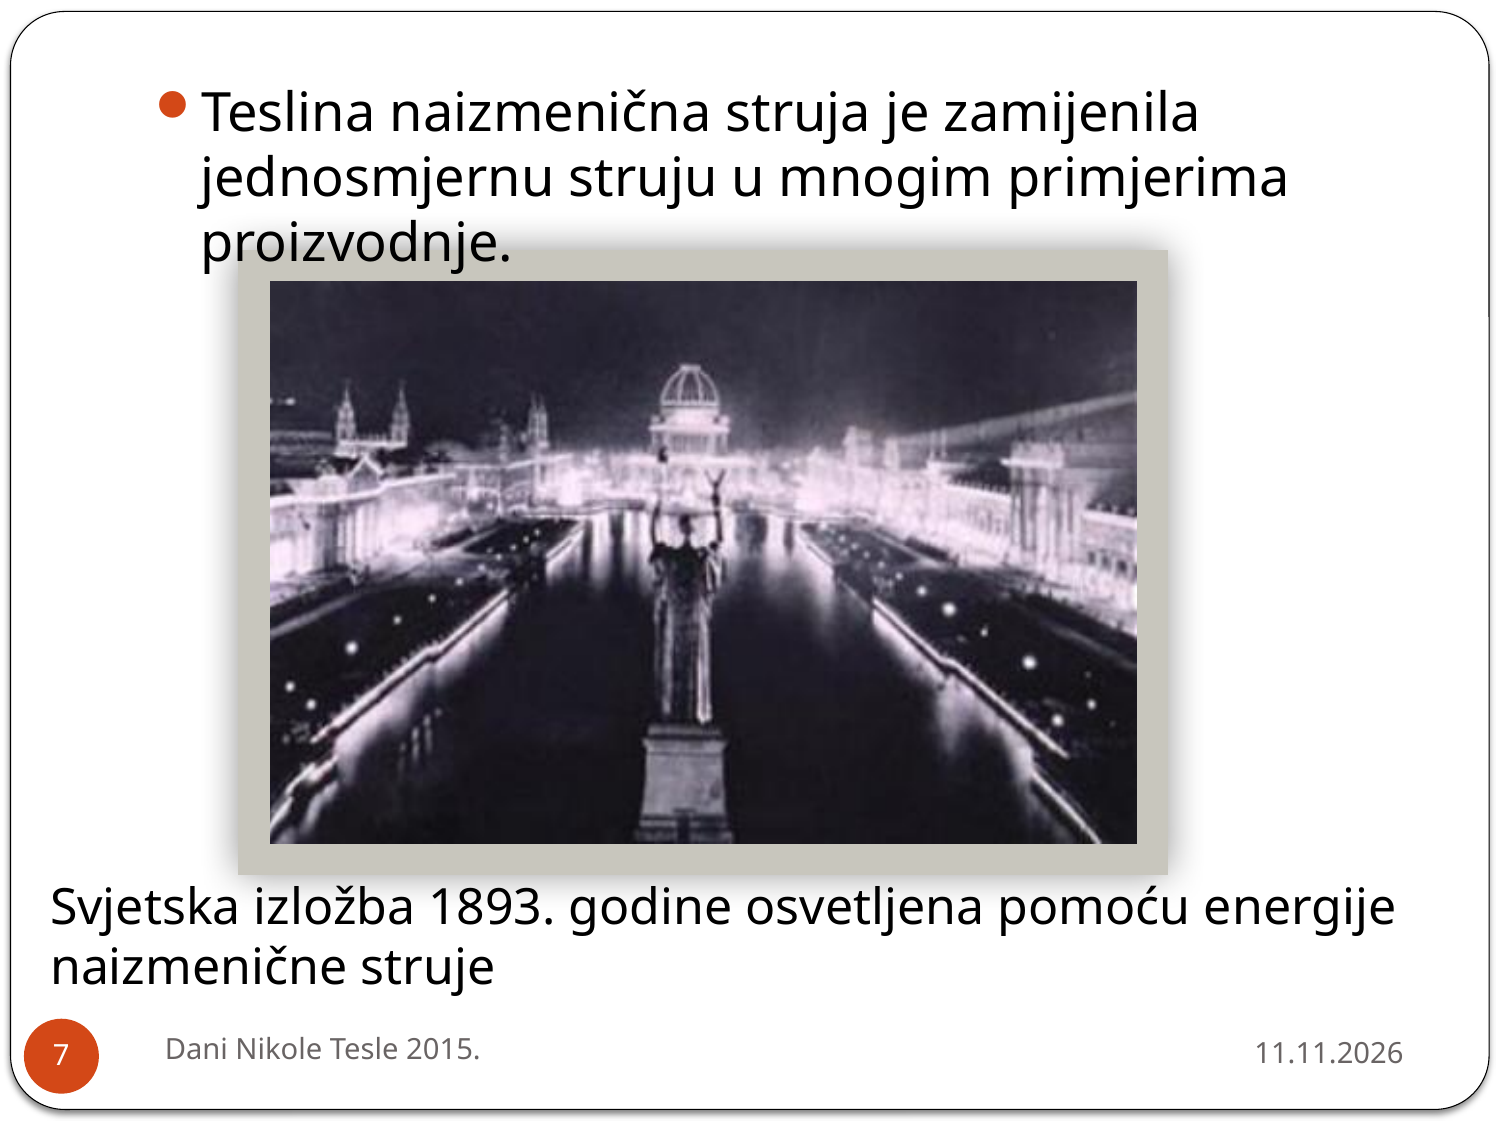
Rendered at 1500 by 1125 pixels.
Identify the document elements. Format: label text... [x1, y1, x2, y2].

slide_number 7 [23, 1018, 99, 1094]
list Teslina naizmenična struja je zamijenila jednosmjernu struju u mnogim primjerima proizvodnje. [140, 70, 1372, 598]
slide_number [1012, 1015, 1419, 1094]
text_box Svjetska izložba 1893. godine osvetljena pomoću energije naizmenične struje [35, 867, 1500, 1002]
picture [269, 280, 1137, 844]
footer Dani Nikole Tesle 2015. [150, 1012, 800, 1088]
